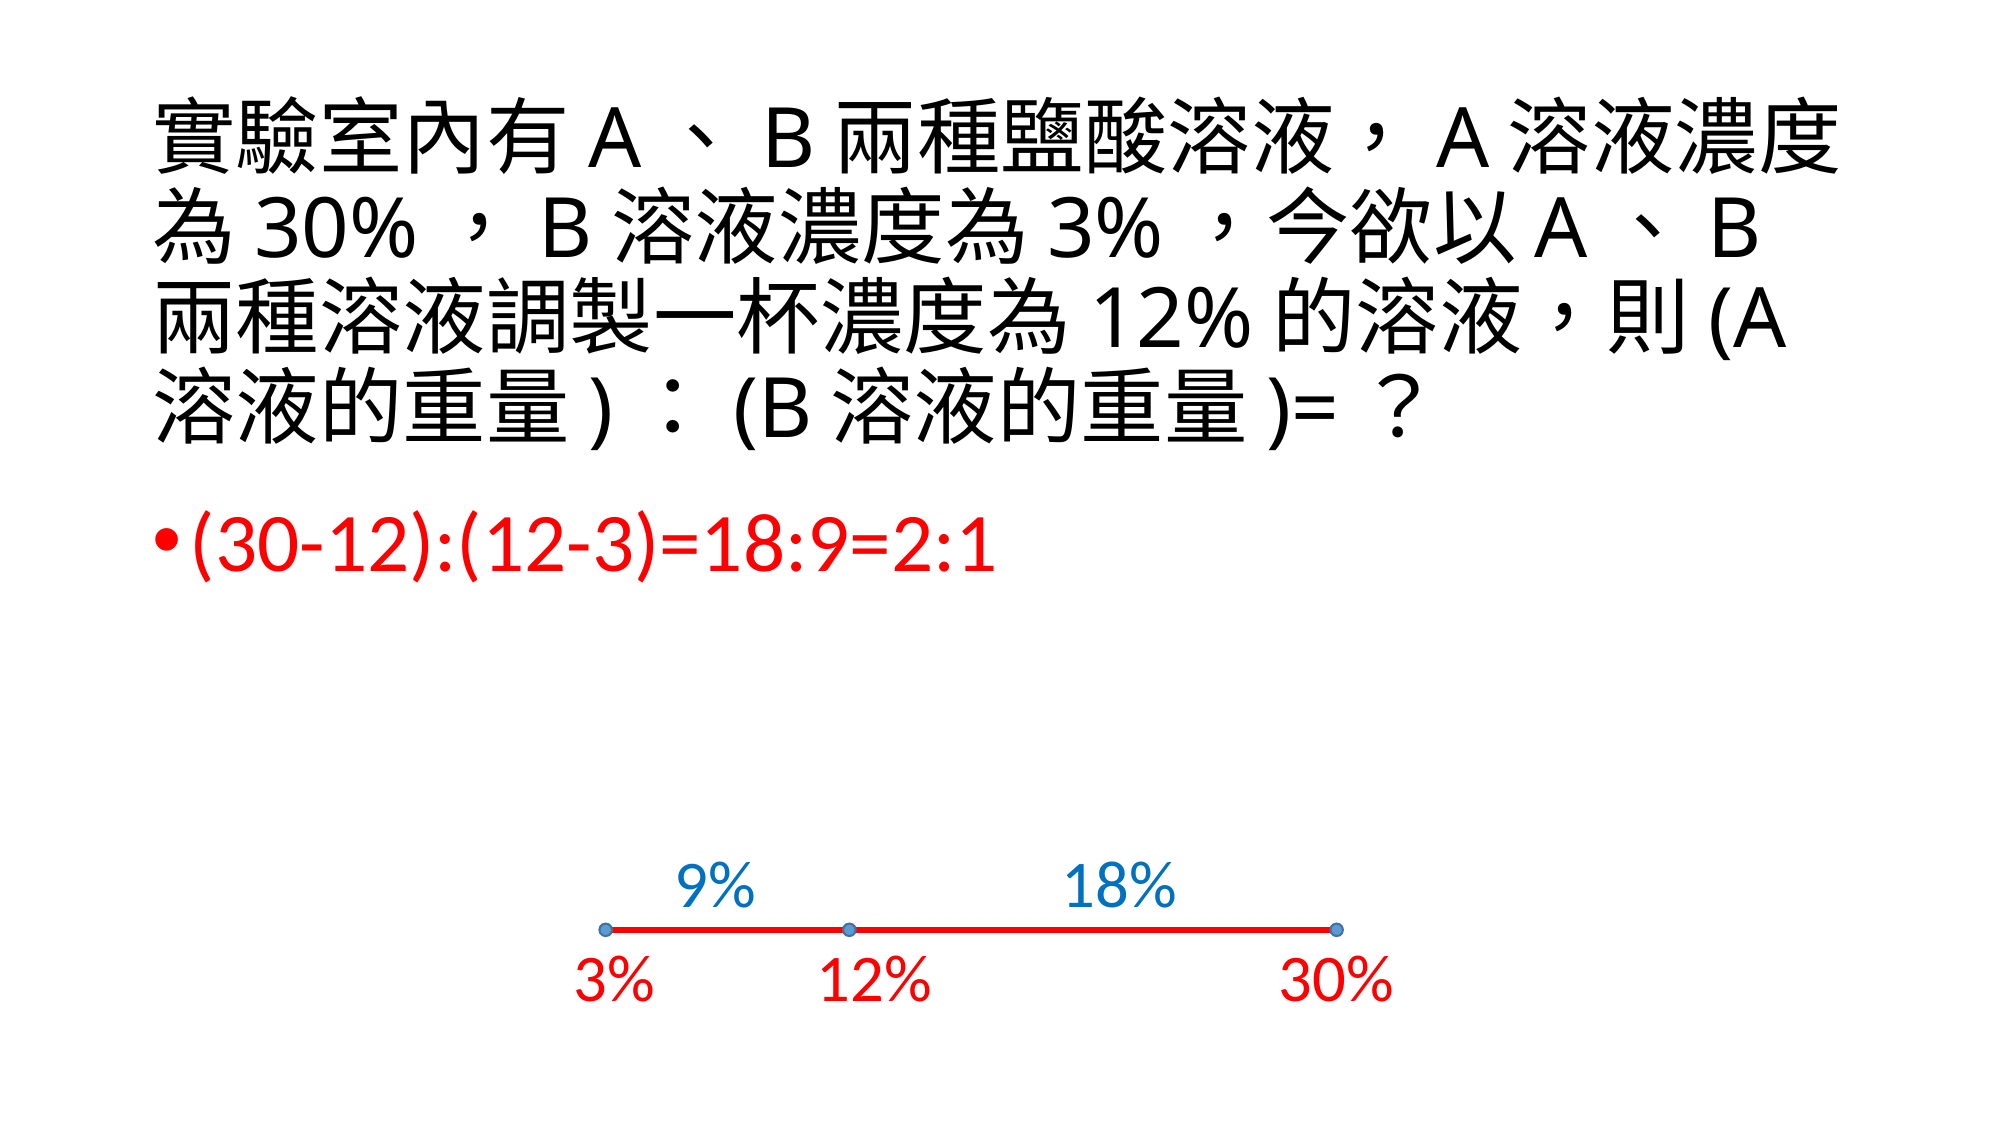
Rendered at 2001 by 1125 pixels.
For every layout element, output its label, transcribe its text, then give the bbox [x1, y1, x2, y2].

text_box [843, 923, 856, 937]
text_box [599, 923, 612, 937]
list (30-12):(12-3)=18:9=2:1 [137, 491, 1863, 1014]
text_box 9% [659, 833, 771, 929]
text_box 3% [559, 927, 671, 1023]
text_box 30% [1264, 927, 1410, 1023]
title 實驗室內有A、B兩種鹽酸溶液，A溶液濃度為30%，B溶液濃度為3%，今欲以A、B兩種溶液調製一杯濃度為12%的溶液，則(A溶液的重量)：(B溶液的重量)=？ [137, 59, 1863, 491]
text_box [1330, 923, 1343, 937]
text_box 18% [1046, 833, 1192, 929]
text_box 12% [802, 930, 948, 1023]
